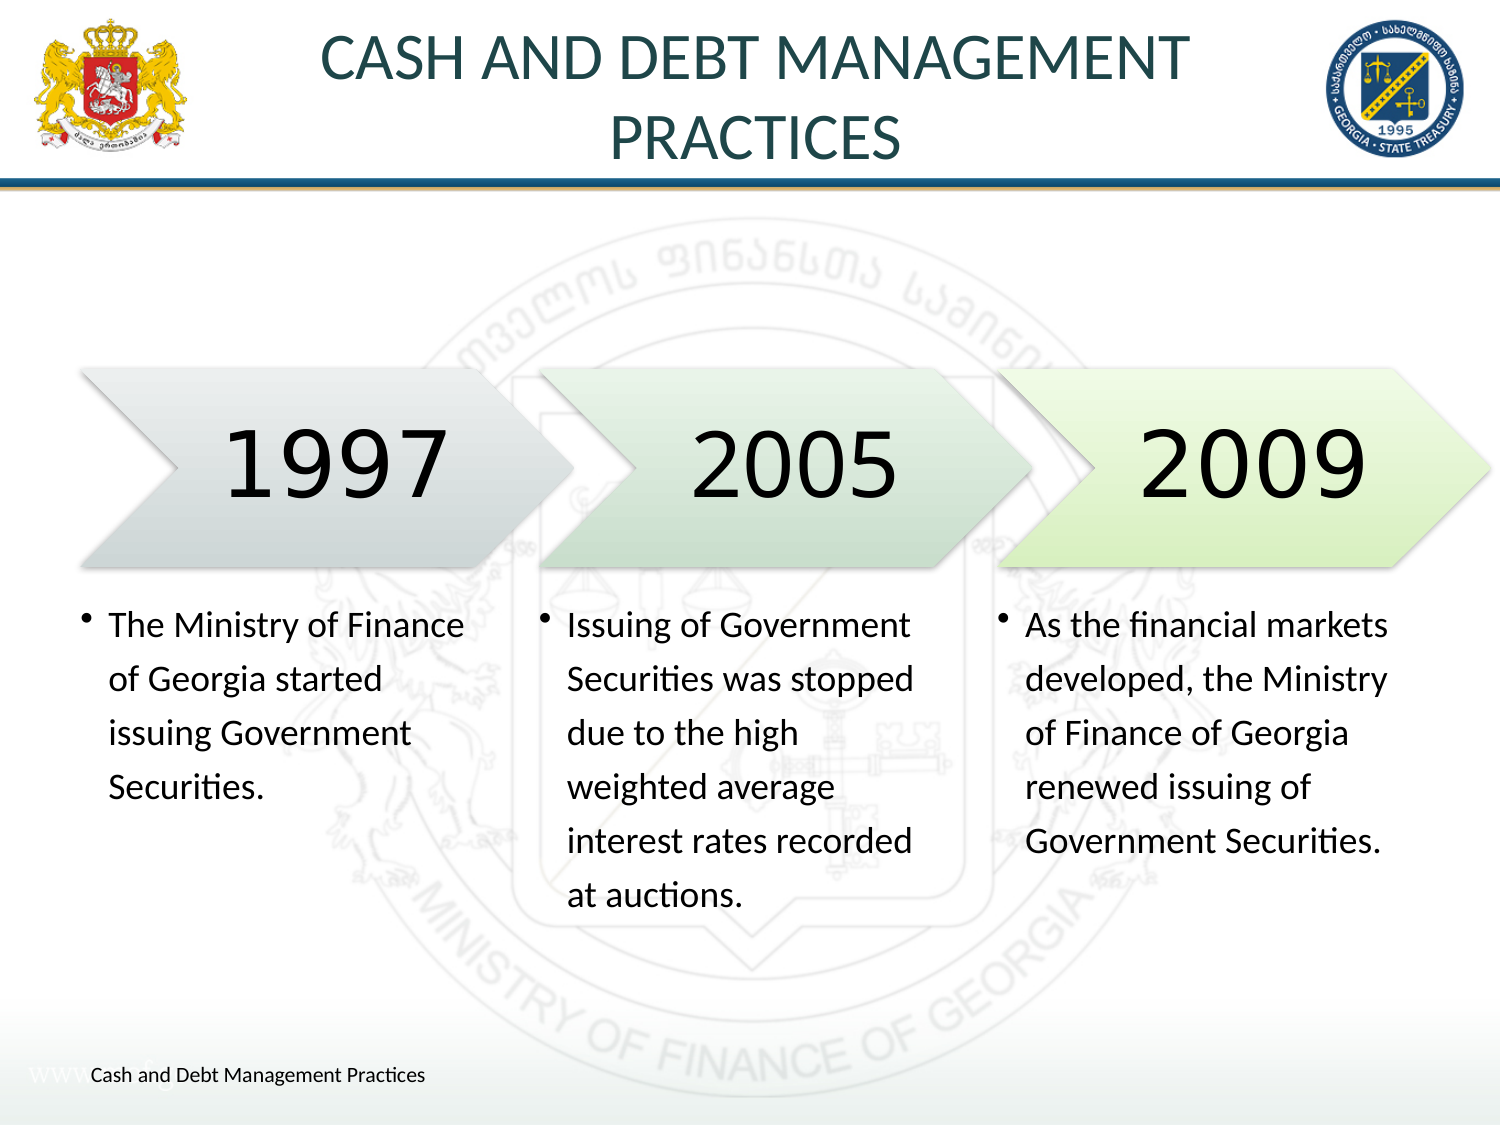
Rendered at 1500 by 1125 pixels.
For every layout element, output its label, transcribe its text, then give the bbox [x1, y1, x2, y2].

footer Cash and Debt Management Practices [75, 1053, 997, 1102]
title Cash and Debt Management Practices [210, 23, 1302, 163]
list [79, 275, 1493, 1019]
picture [0, 0, 1500, 1125]
